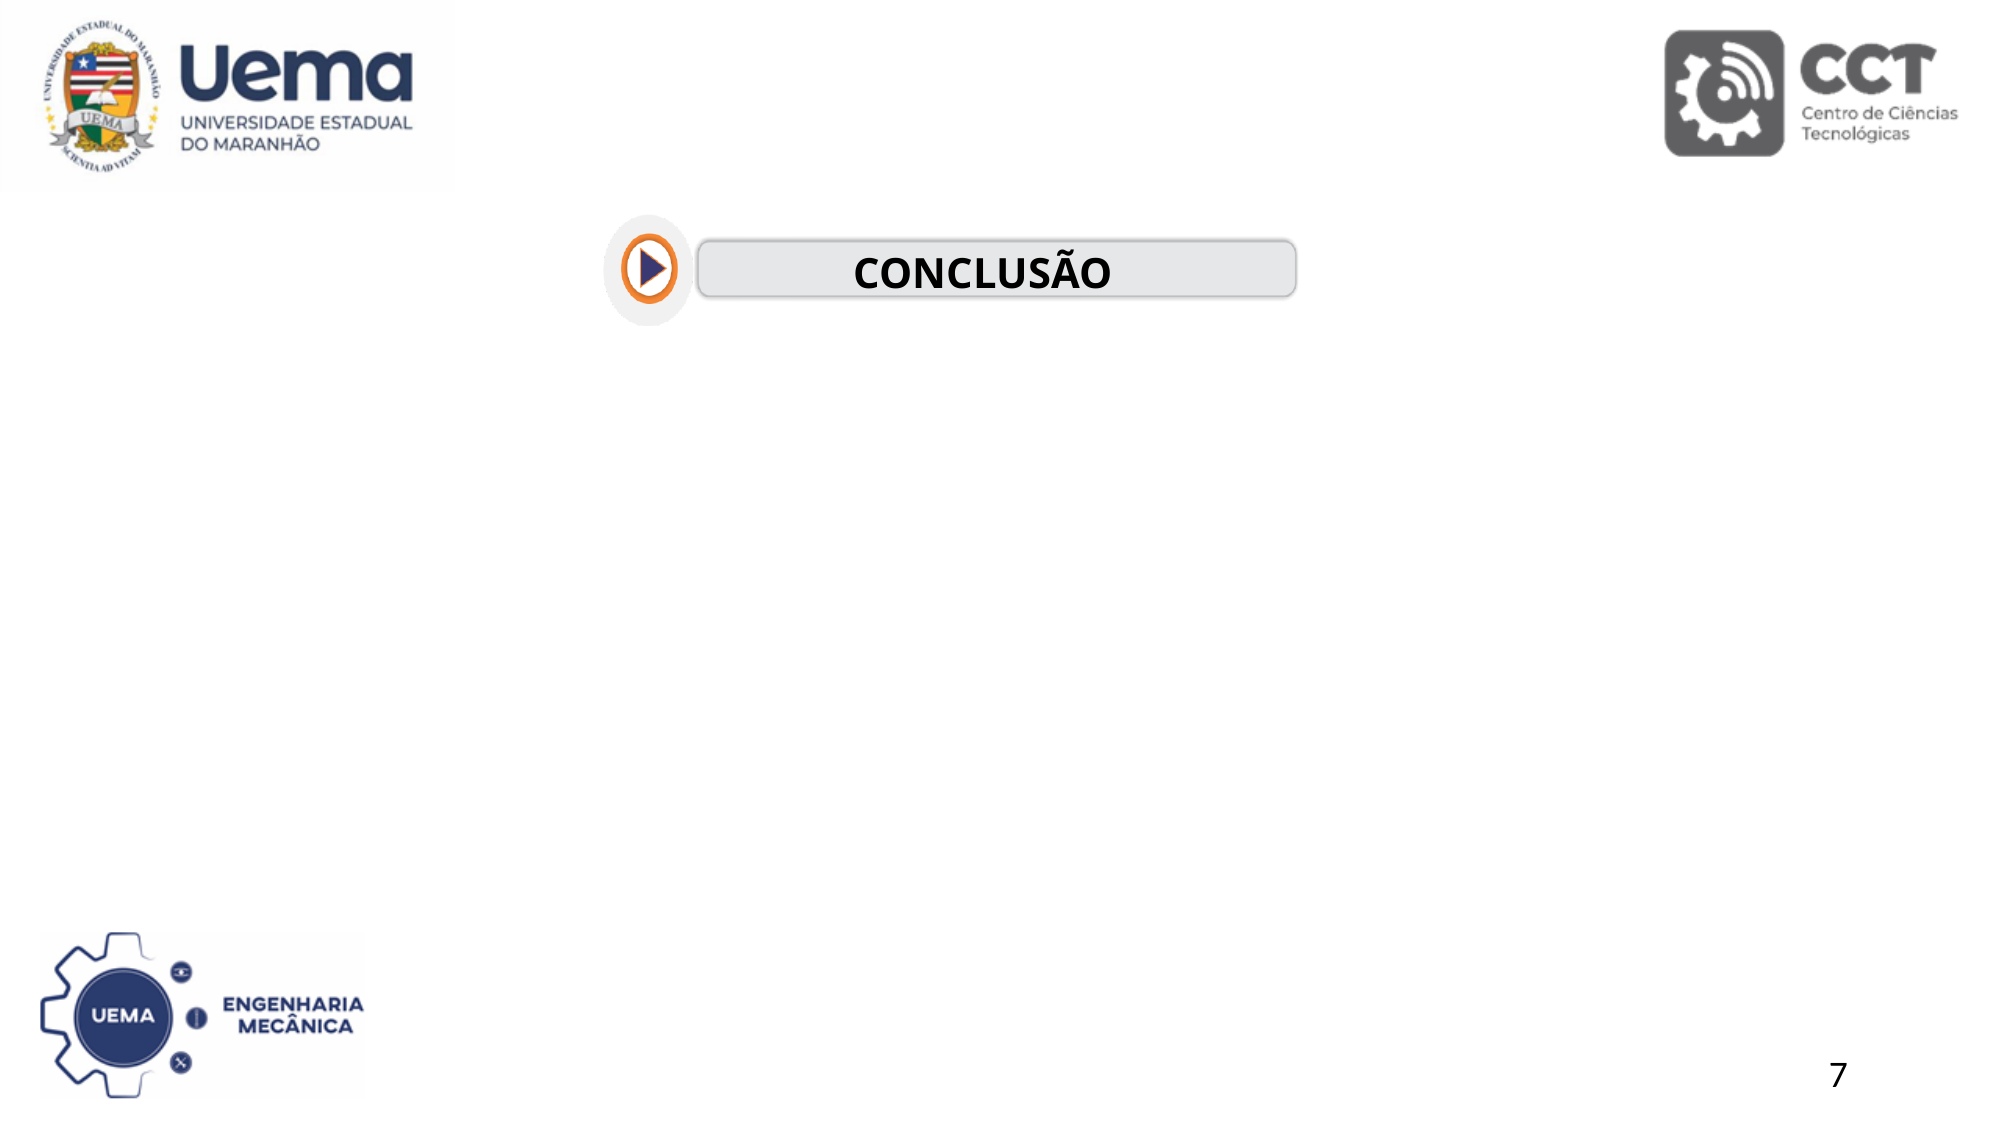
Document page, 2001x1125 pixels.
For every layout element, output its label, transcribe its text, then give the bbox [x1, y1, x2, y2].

slide_number 7 [1412, 1042, 1863, 1103]
picture [0, 0, 2001, 1125]
